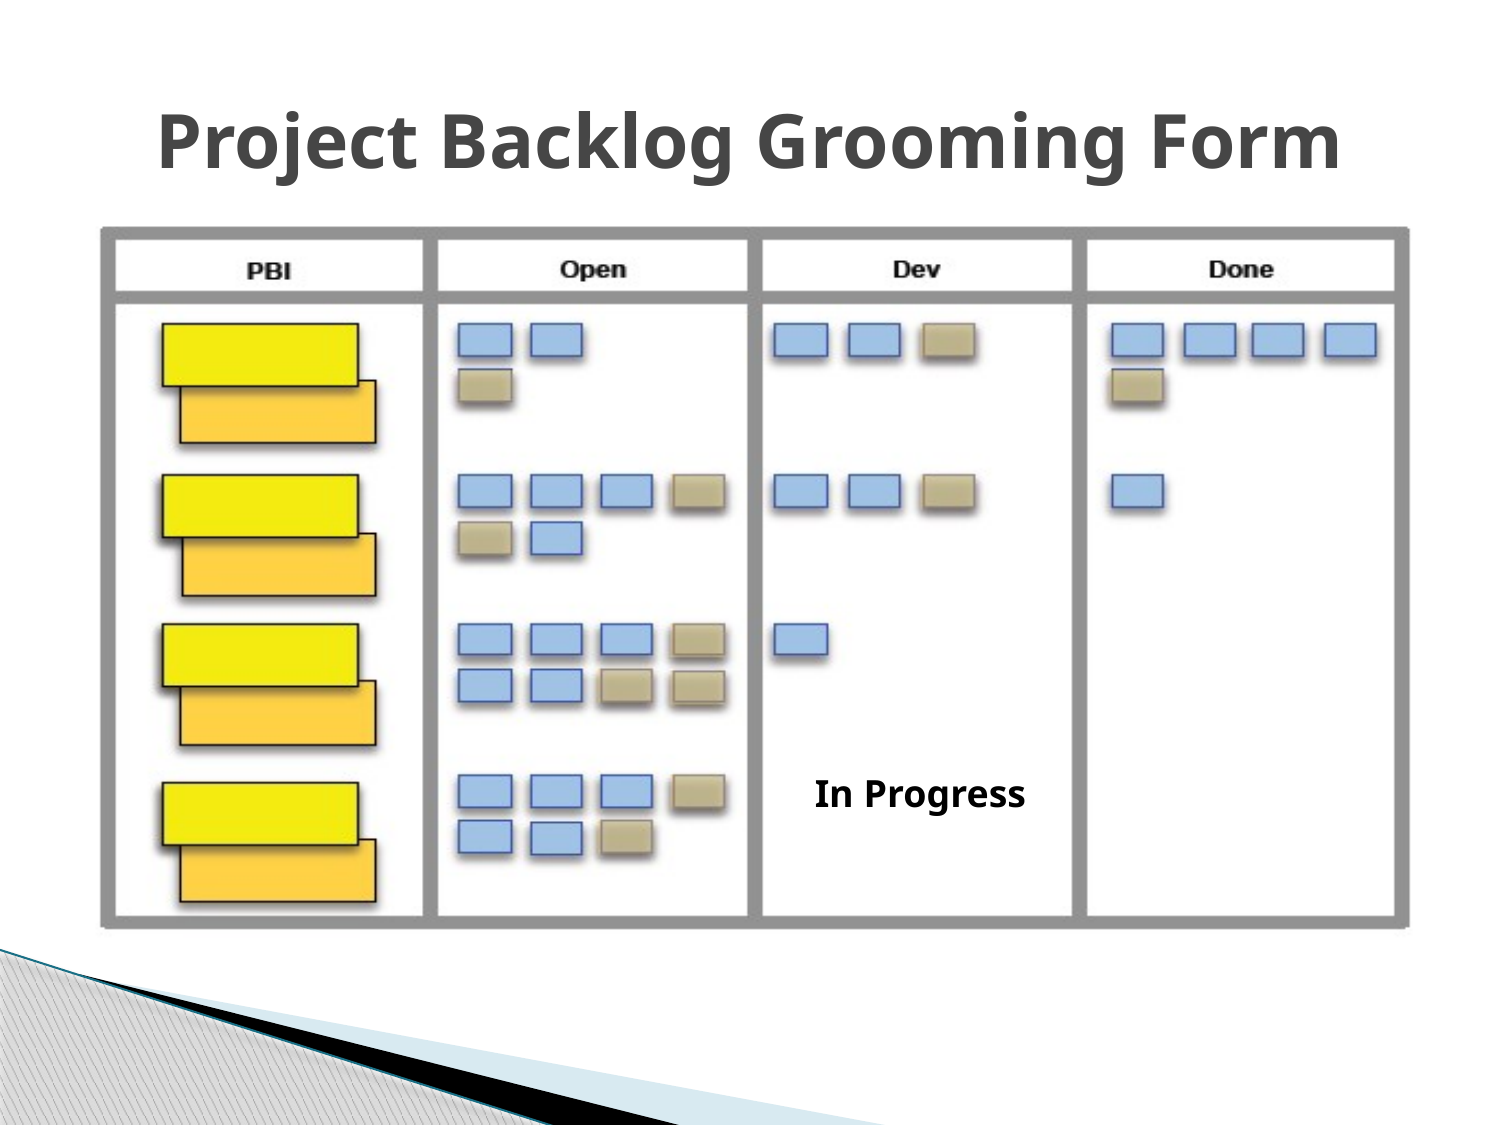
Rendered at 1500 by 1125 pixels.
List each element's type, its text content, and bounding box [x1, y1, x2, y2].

title Project Backlog Grooming Form [75, 45, 1425, 216]
picture [79, 212, 1430, 939]
